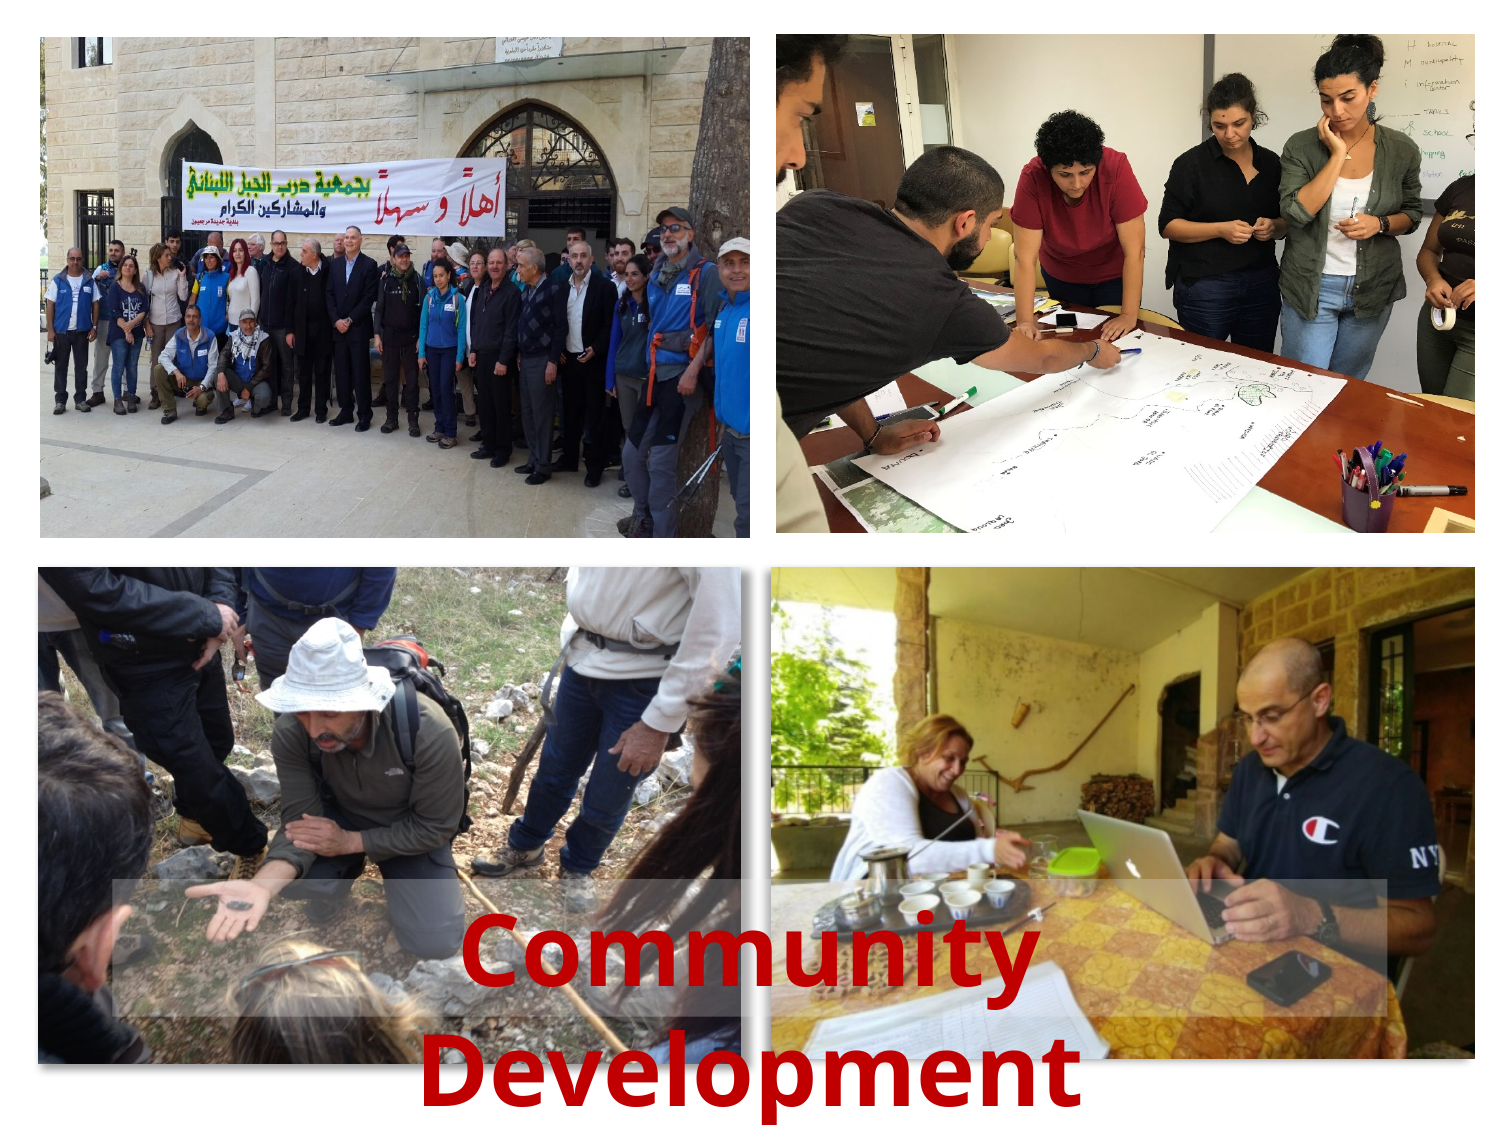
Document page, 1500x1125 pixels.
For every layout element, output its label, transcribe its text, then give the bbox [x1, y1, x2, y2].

picture [771, 567, 1475, 1059]
text_box Community Development [741, 879, 771, 1017]
picture [40, 37, 750, 538]
picture [37, 567, 741, 1064]
picture [776, 34, 1475, 533]
